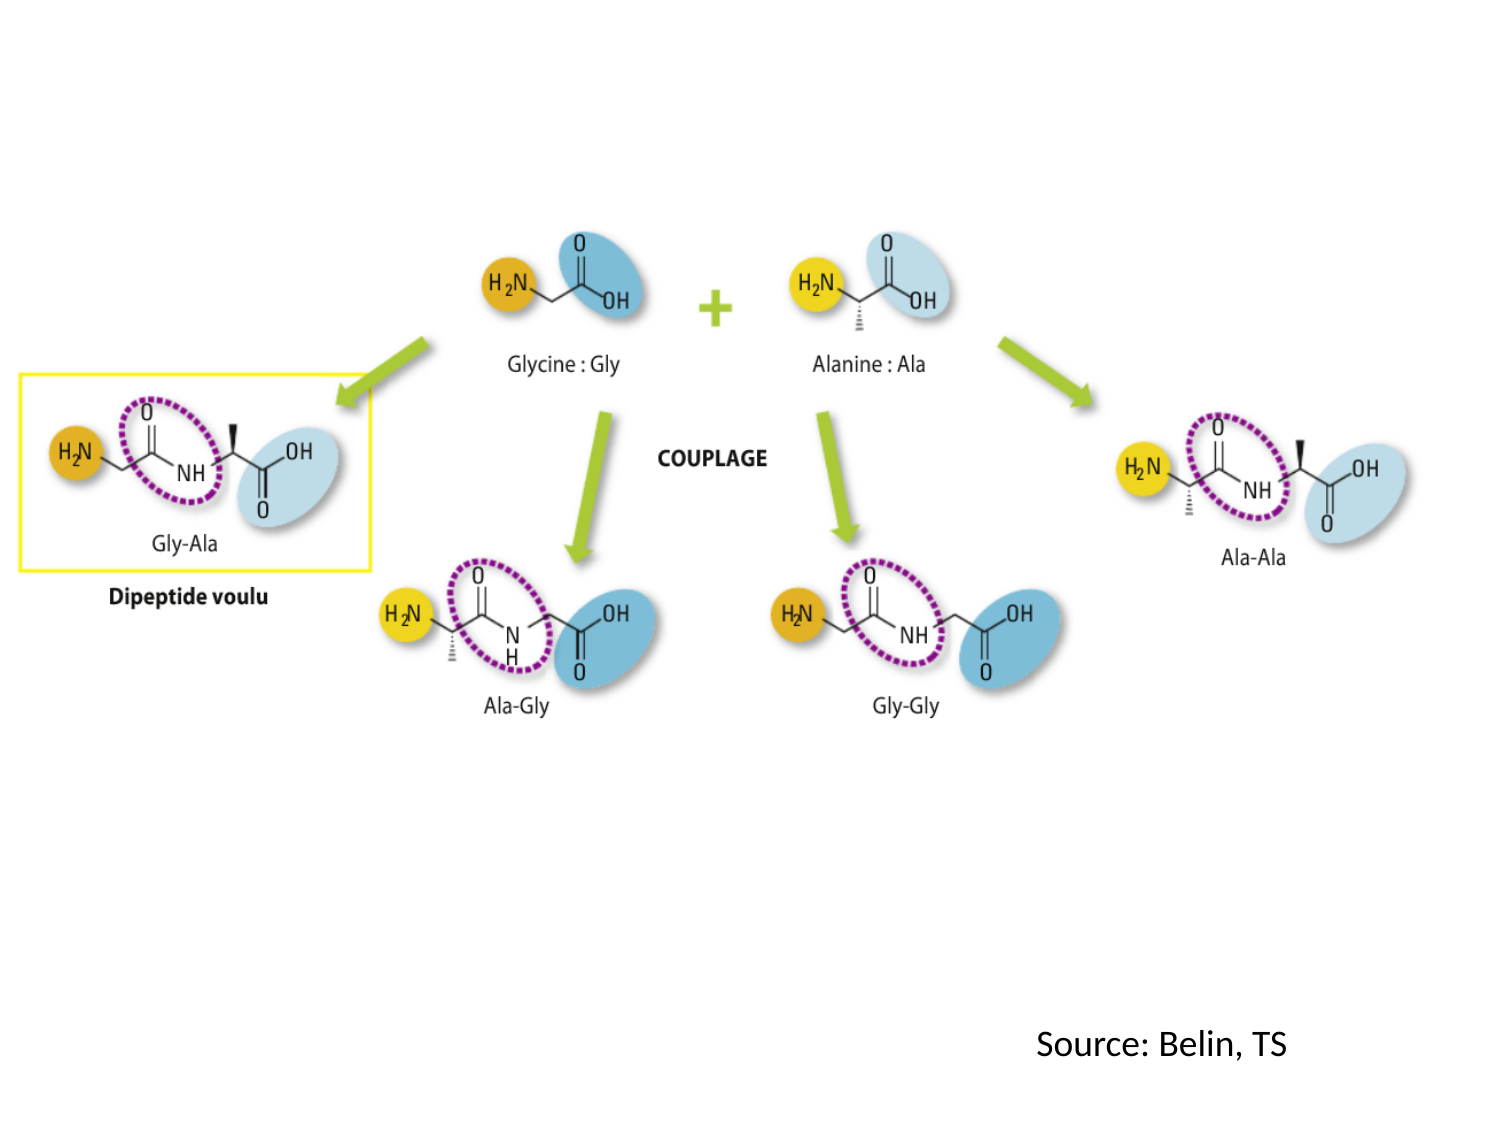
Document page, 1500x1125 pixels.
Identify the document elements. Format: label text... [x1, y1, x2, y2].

text_box Source: Belin, TS [1021, 1011, 1365, 1072]
picture [0, 219, 1426, 740]
